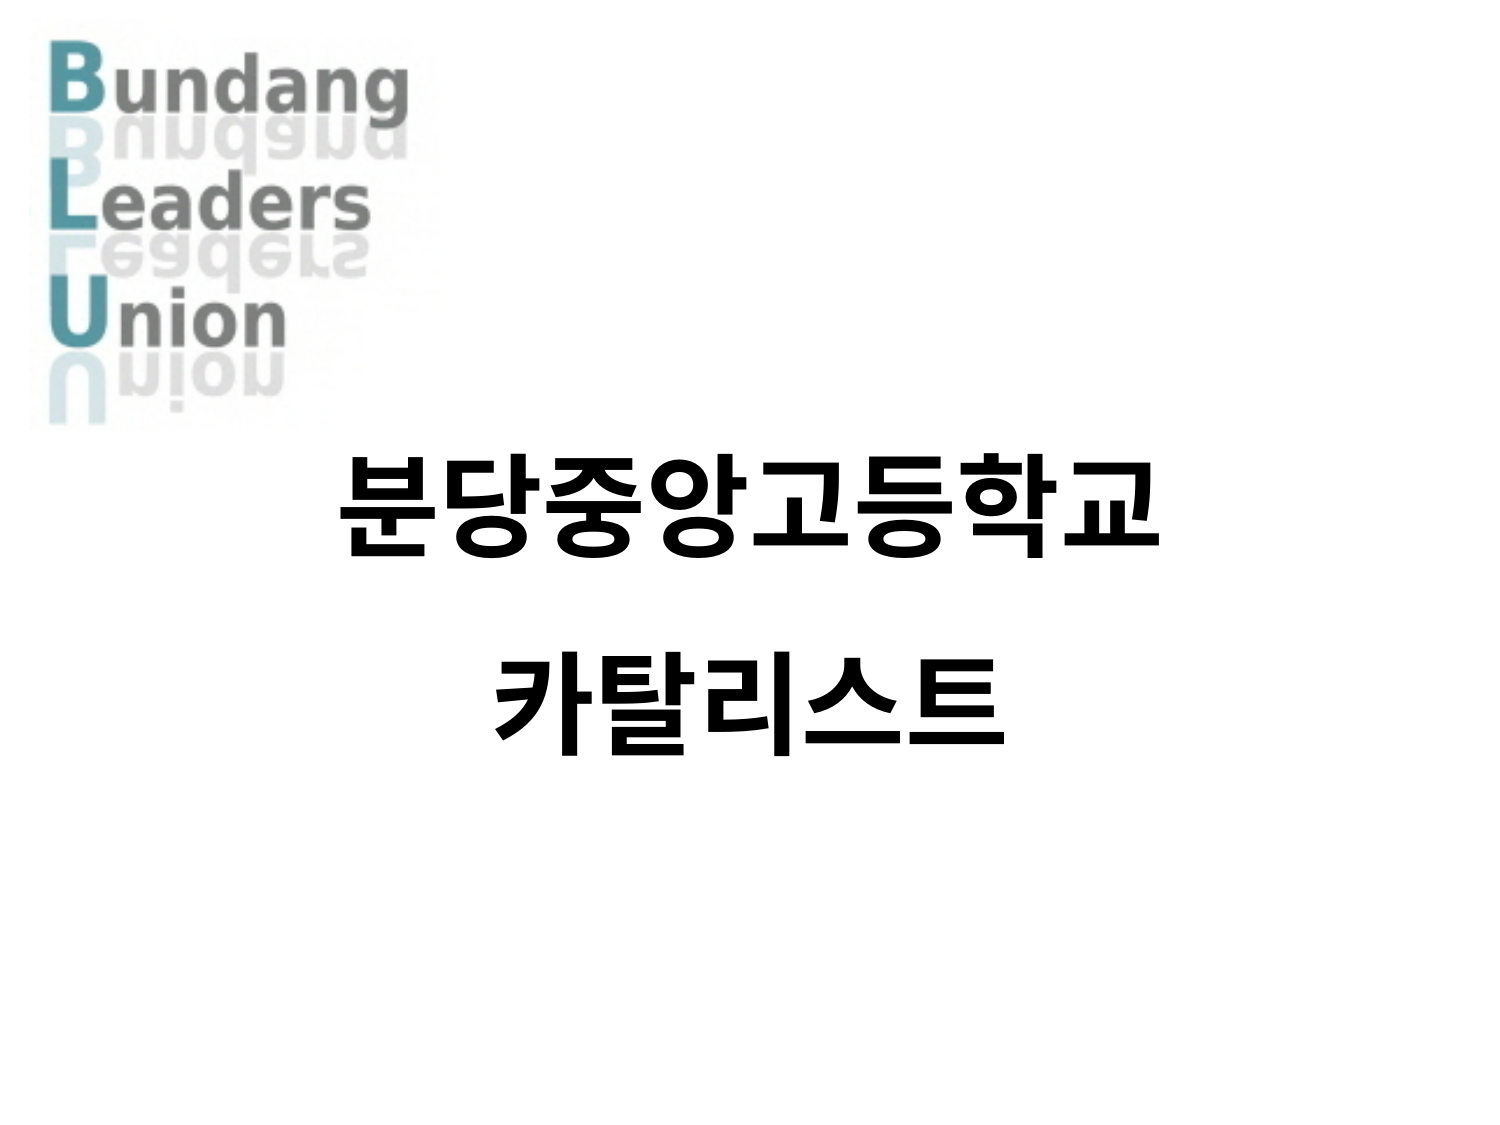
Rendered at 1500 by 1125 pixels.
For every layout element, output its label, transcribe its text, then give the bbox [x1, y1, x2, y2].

list 분당중앙고등학교 카탈리스트 [103, 444, 1397, 870]
picture [29, 19, 443, 433]
